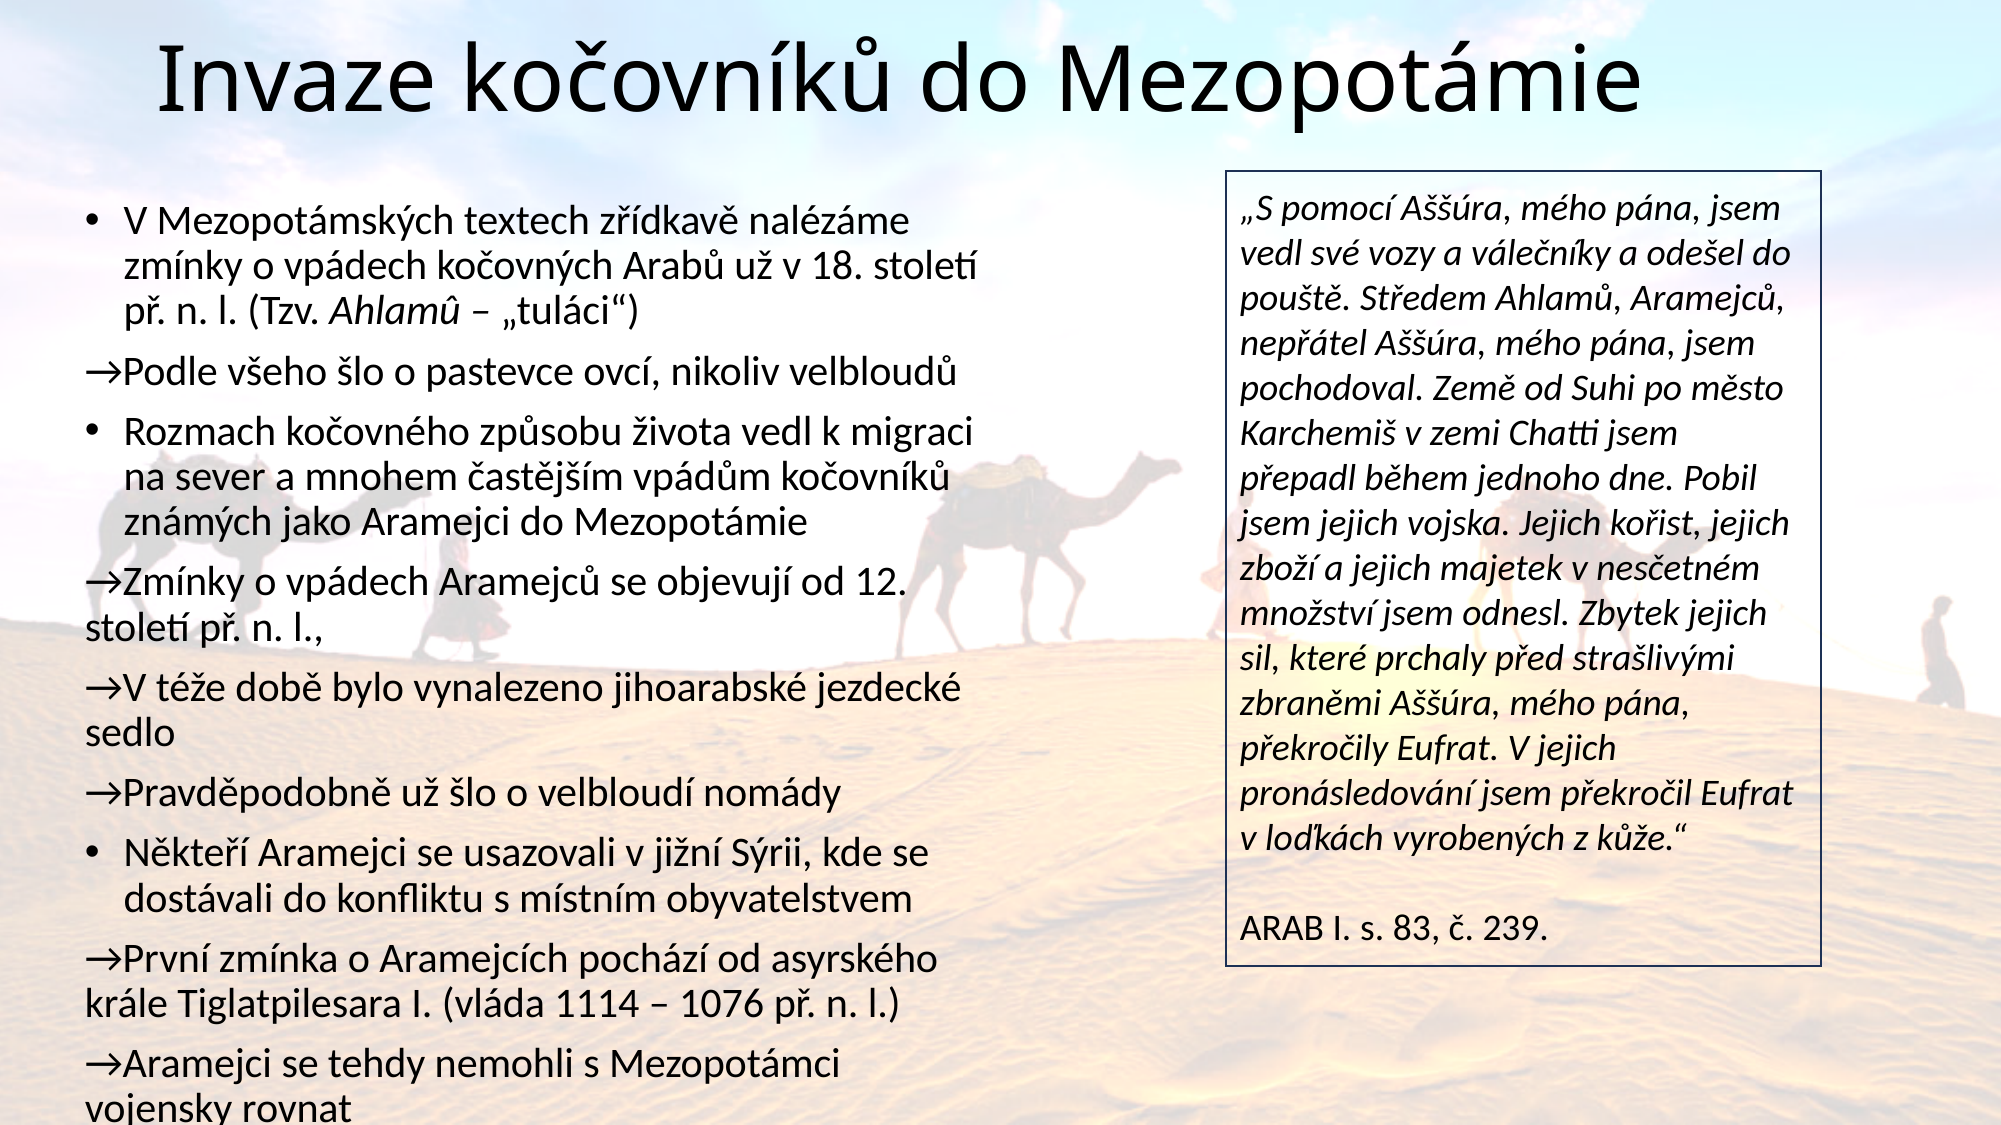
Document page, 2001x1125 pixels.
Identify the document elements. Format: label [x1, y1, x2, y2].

text_box [1225, 171, 1822, 966]
picture [0, 0, 2000, 1125]
